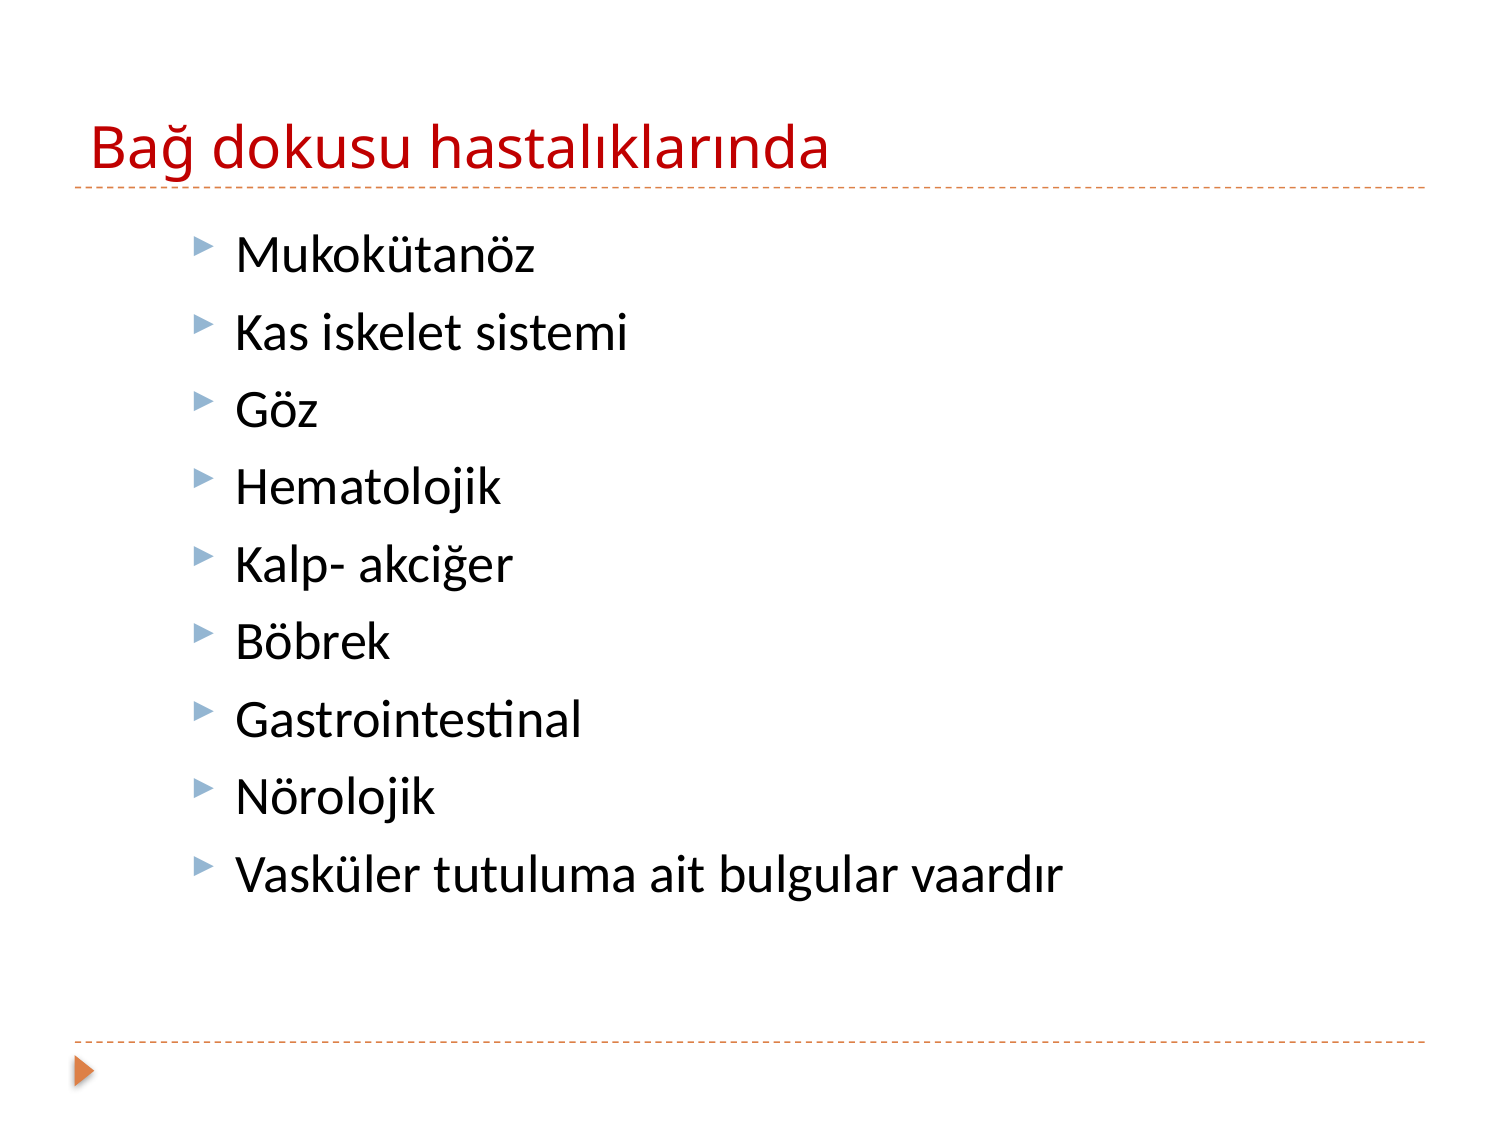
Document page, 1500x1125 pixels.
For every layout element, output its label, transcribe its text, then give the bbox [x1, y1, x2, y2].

title Bağ dokusu hastalıklarında [75, 24, 1425, 188]
list Mukokütanöz Kas iskelet sistemi Göz Hematolojik Kalp- akciğer Böbrek Gastrointestinal Nörolojik Vasküler tutuluma ait bulgular vaardır [175, 210, 1214, 1021]
